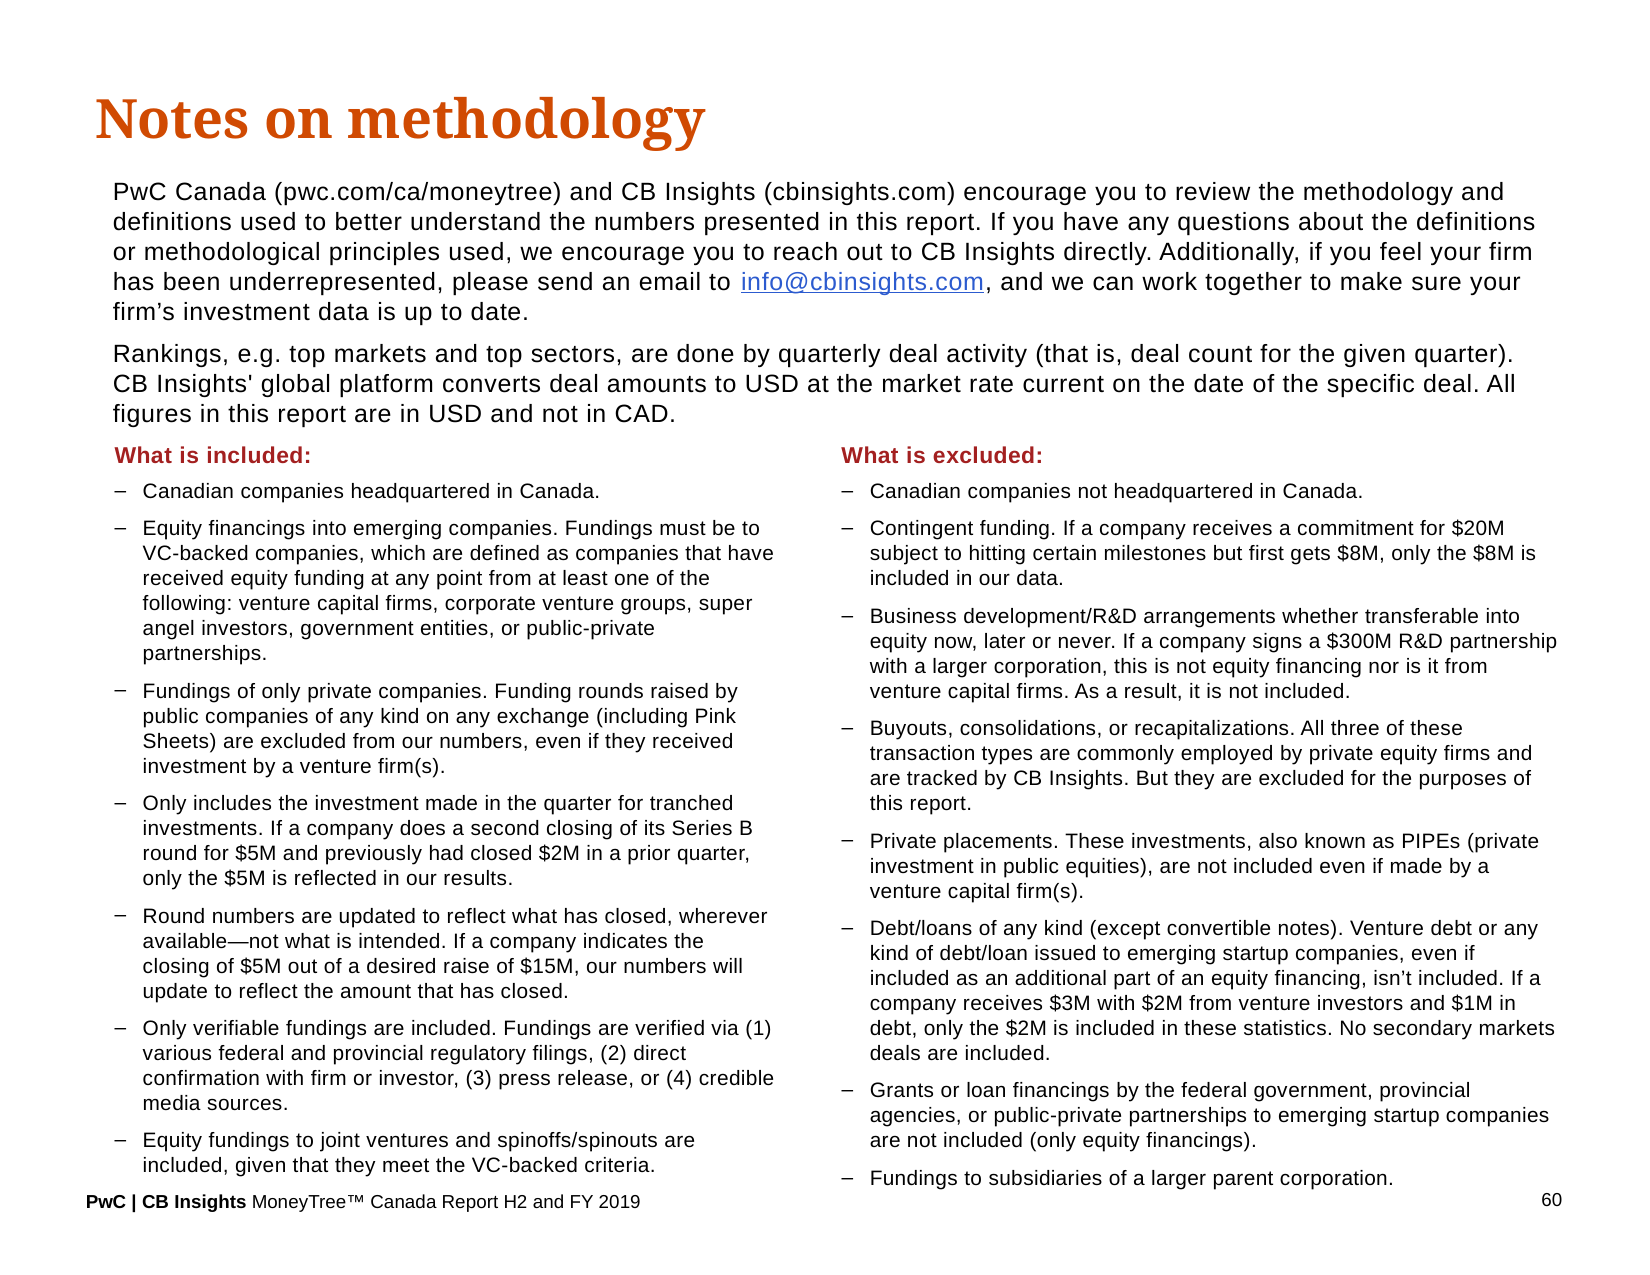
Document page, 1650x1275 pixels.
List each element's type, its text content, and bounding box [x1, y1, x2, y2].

slide_number 60 [1287, 1190, 1563, 1213]
text_box PwC Canada (pwc.com/ca/moneytree) and CB Insights (cbinsights.com) encourage you to review the methodology and definitions used to better understand the numbers presented in this report. If you have any questions about the definitions or methodological principles used, we encourage you to reach out to CB Insights directly. Additionally, if you feel your firm has been underrepresented, please send an email to info@cbinsights.com, and we can work together to make sure your firm’s investment data is up to date. Rankings, e.g. top markets and top sectors, are done by quarterly deal activity (that is, deal count for the given quarter). CB Insights' global platform converts deal amounts to USD at the market rate current on the date of the specific deal. All figures in this report are in USD and not in CAD. [112, 175, 1563, 428]
text_box What is excluded: [839, 440, 1068, 468]
text_box What is included: [112, 440, 335, 468]
text_box Canadian companies not headquartered in Canada. Contingent funding. If a company receives a commitment for $20M subject to hitting certain milestones but first gets $8M, only the $8M is included in our data. Business development/R&D arrangements whether transferable into equity now, later or never. If a company signs a $300M R&D partnership with a larger corporation, this is not equity financing nor is it from venture capital firms. As a result, it is not included. Buyouts, consolidations, or recapitalizations. All three of these transaction types are commonly employed by private equity firms and are tracked by CB Insights. But they are excluded for the purposes of this report. Private placements. These investments, also known as PIPEs (private investment in public equities), are not included even if made by a venture capital firm(s). Debt/loans of any kind (except convertible notes). Venture debt or any kind of debt/loan issued to emerging startup companies, even if included as an additional part of an equity financing, isn’t included. If a company receives $3M with $2M from venture investors and $1M in debt, only the $2M is included in these statistics. No secondary markets deals are included. Grants or loan financings by the federal government, provincial agencies, or public-private partnerships to emerging startup companies are not included (only equity financings). Fundings to subsidiaries of a larger parent corporation. [839, 477, 1563, 1190]
text_box Canadian companies headquartered in Canada. Equity financings into emerging companies. Fundings must be to VC-backed companies, which are defined as companies that have received equity funding at any point from at least one of the following: venture capital firms, corporate venture groups, super angel investors, government entities, or public-private partnerships. Fundings of only private companies. Funding rounds raised by public companies of any kind on any exchange (including Pink Sheets) are excluded from our numbers, even if they received investment by a venture firm(s). Only includes the investment made in the quarter for tranched investments. If a company does a second closing of its Series B round for $5M and previously had closed $2M in a prior quarter, only the $5M is reflected in our results. Round numbers are updated to reflect what has closed, wherever available—not what is intended. If a company indicates the closing of $5M out of a desired raise of $15M, our numbers will update to reflect the amount that has closed. Only verifiable fundings are included. Fundings are verified via (1) various federal and provincial regulatory filings, (2) direct confirmation with firm or investor, (3) press release, or (4) credible media sources. Equity fundings to joint ventures and spinoffs/spinouts are included, given that they meet the VC-backed criteria. [112, 477, 779, 1178]
text_box Notes on methodology [94, 83, 838, 178]
